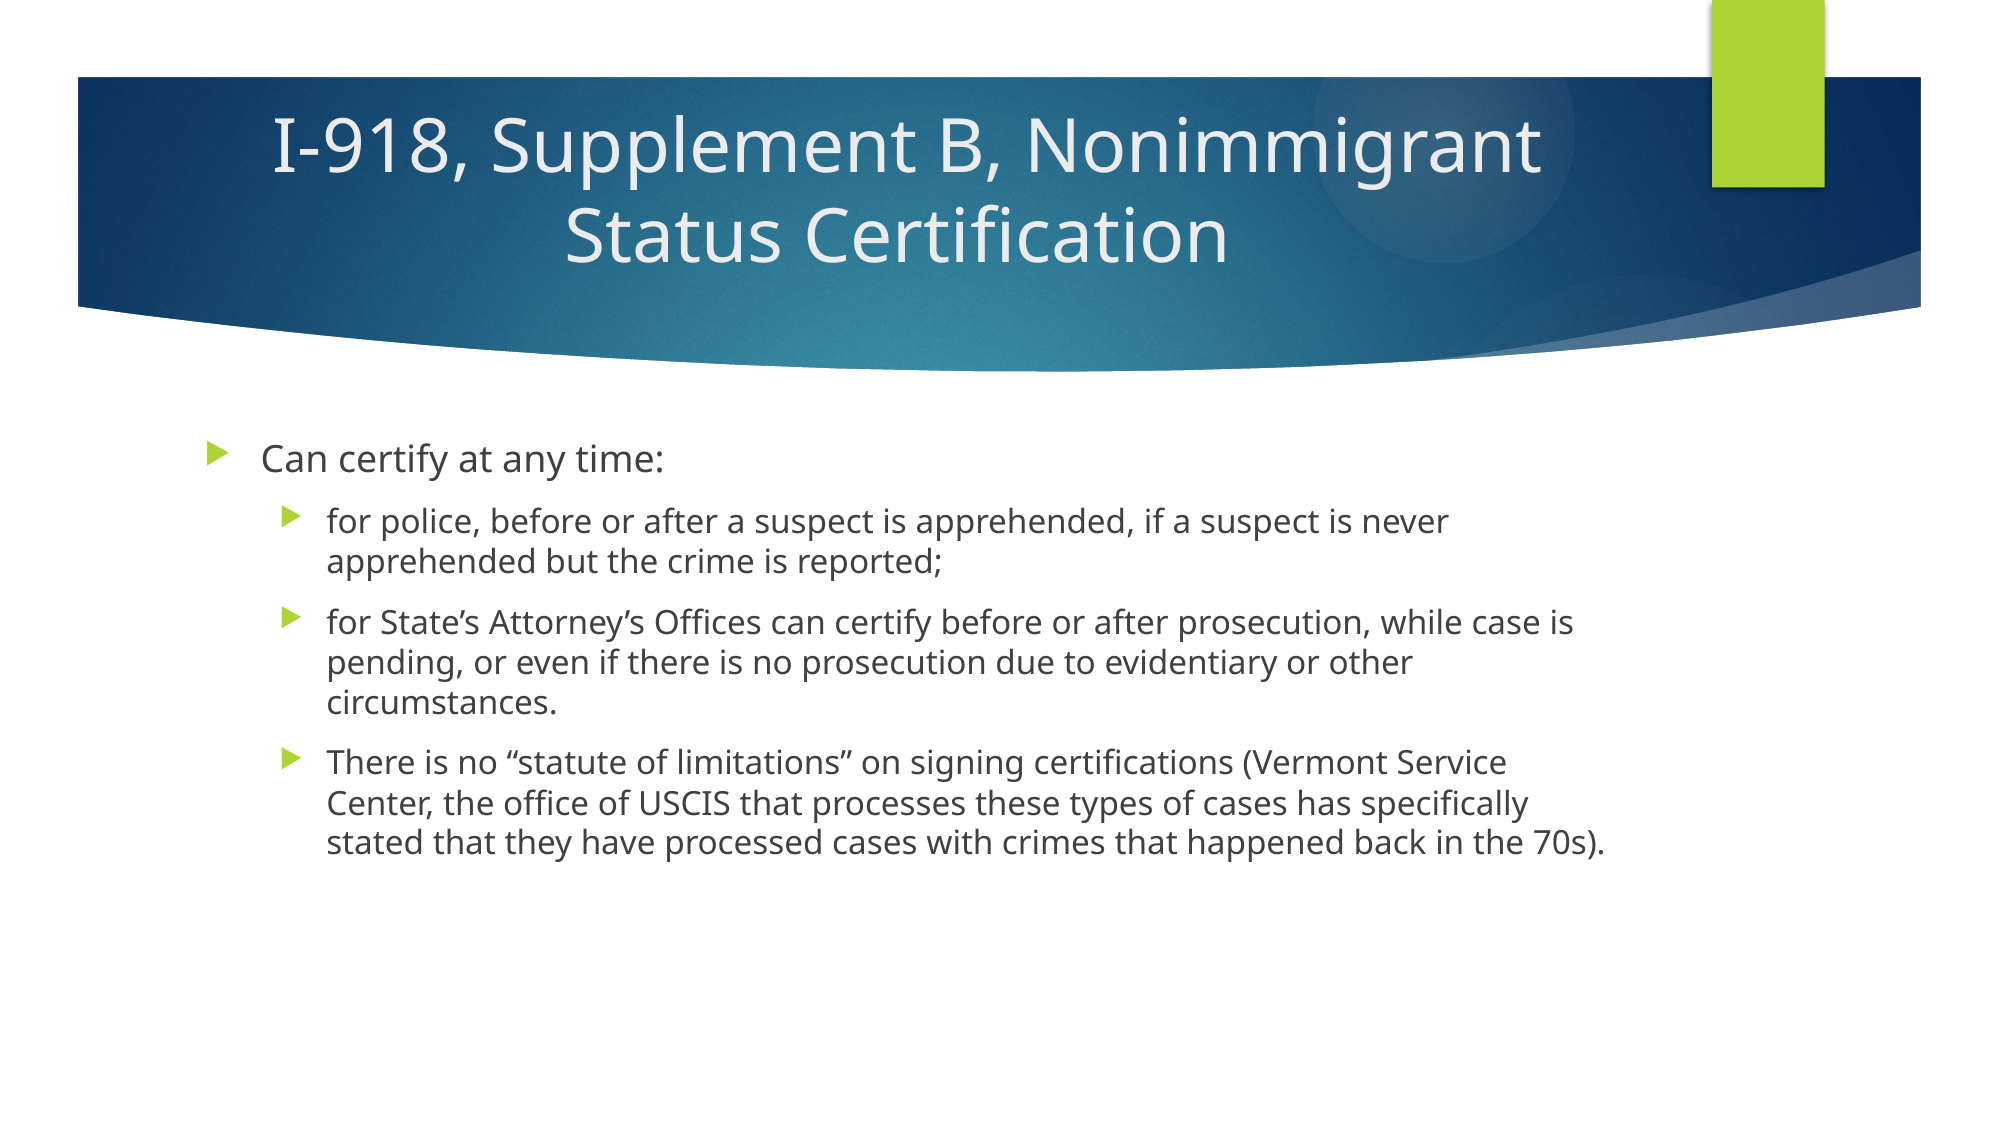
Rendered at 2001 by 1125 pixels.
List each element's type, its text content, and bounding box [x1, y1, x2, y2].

title I-918, Supplement B, Nonimmigrant Status Certification [189, 98, 1627, 276]
list Can certify at any time: for police, before or after a suspect is apprehended, if a suspect is never apprehended but the crime is reported; for State’s Attorney’s Offices can certify before or after prosecution, while case is pending, or even if there is no prosecution due to evidentiary or other circumstances. There is no “statute of limitations” on signing certifications (Vermont Service Center, the office of USCIS that processes these types of cases has specifically stated that they have processed cases with crimes that happened back in the 70s). [189, 427, 1627, 988]
